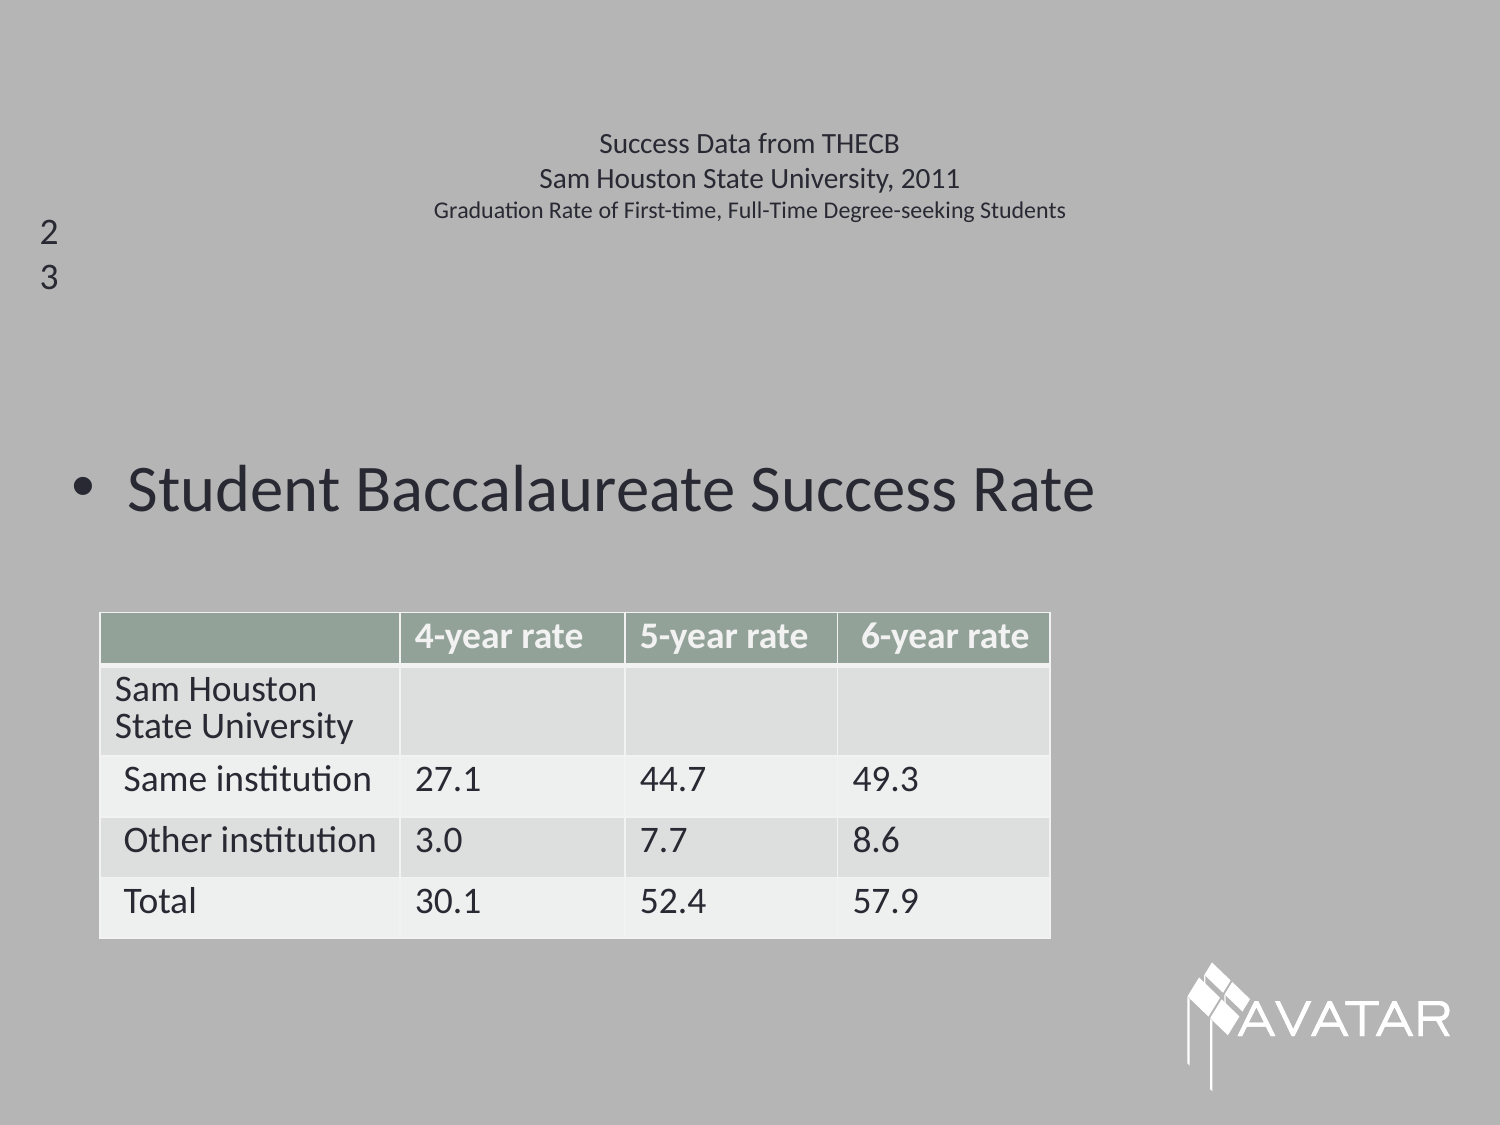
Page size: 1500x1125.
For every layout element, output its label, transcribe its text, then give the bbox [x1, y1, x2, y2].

table_cell [626, 668, 837, 755]
table_cell 57.9 [838, 878, 1049, 937]
table_cell Sam Houston State University [101, 668, 399, 755]
table_cell 49.3 [838, 757, 1049, 816]
table_cell 8.6 [838, 818, 1049, 877]
table_header 5-year rate [626, 613, 837, 663]
table_cell [401, 668, 624, 755]
list Student Baccalaureate Success Rate [56, 437, 1407, 588]
table_cell [838, 668, 1049, 755]
table_cell Same institution [101, 757, 399, 816]
table_cell 7.7 [626, 818, 837, 877]
text_box 23 [24, 199, 88, 305]
table_cell Total [101, 878, 399, 937]
table_cell 3.0 [401, 818, 624, 877]
table_cell 30.1 [401, 878, 624, 937]
table_header 6-year rate [838, 613, 1049, 663]
title Success Data from THECB Sam Houston State University, 2011 Graduation Rate of First-time, Full-Time Degree-seeking Students [75, 45, 1425, 233]
table_cell 44.7 [626, 757, 837, 816]
table_cell 27.1 [401, 757, 624, 816]
table_header 4-year rate [401, 613, 624, 663]
table_header [101, 613, 399, 663]
table_cell Other institution [101, 818, 399, 877]
table_cell 52.4 [626, 878, 837, 937]
